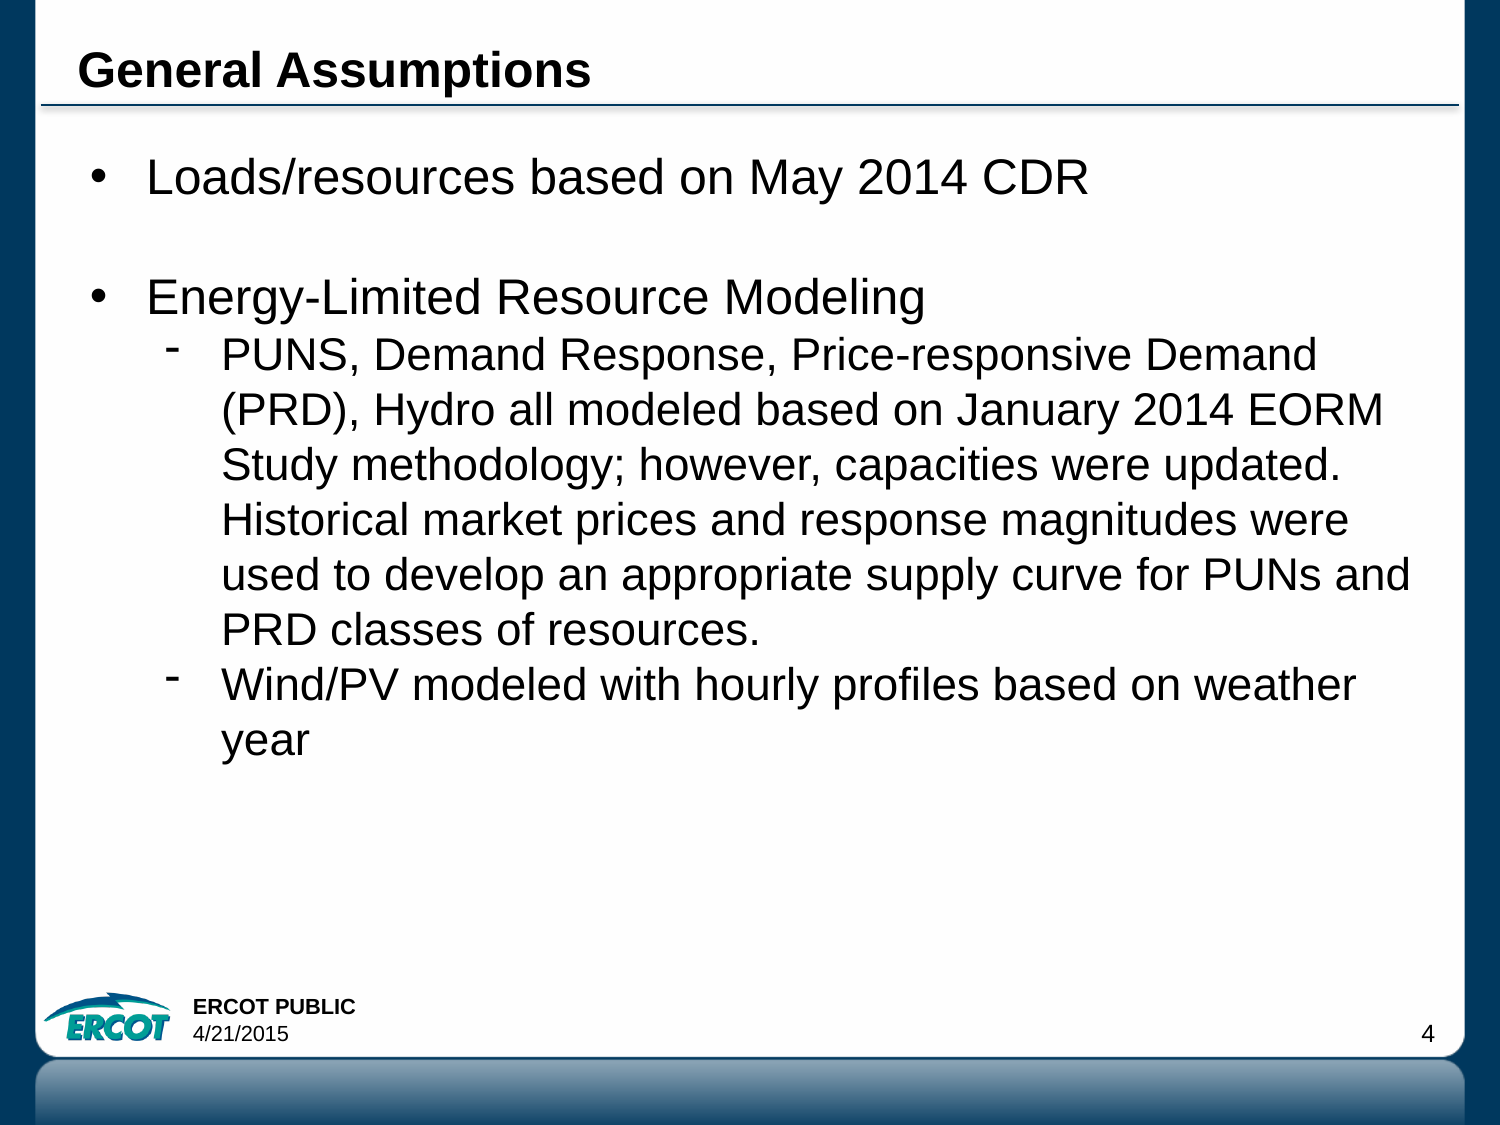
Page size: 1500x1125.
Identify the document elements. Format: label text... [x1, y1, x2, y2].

text_box Loads/resources based on May 2014 CDR Energy-Limited Resource Modeling PUNS, Demand Response, Price-responsive Demand (PRD), Hydro all modeled based on January 2014 EORM Study methodology; however, capacities were updated. Historical market prices and response magnitudes were used to develop an appropriate supply curve for PUNs and PRD classes of resources. Wind/PV modeled with hourly profiles based on weather year [74, 137, 1438, 832]
title General Assumptions [62, 29, 1450, 106]
picture [35, 0, 1465, 1125]
